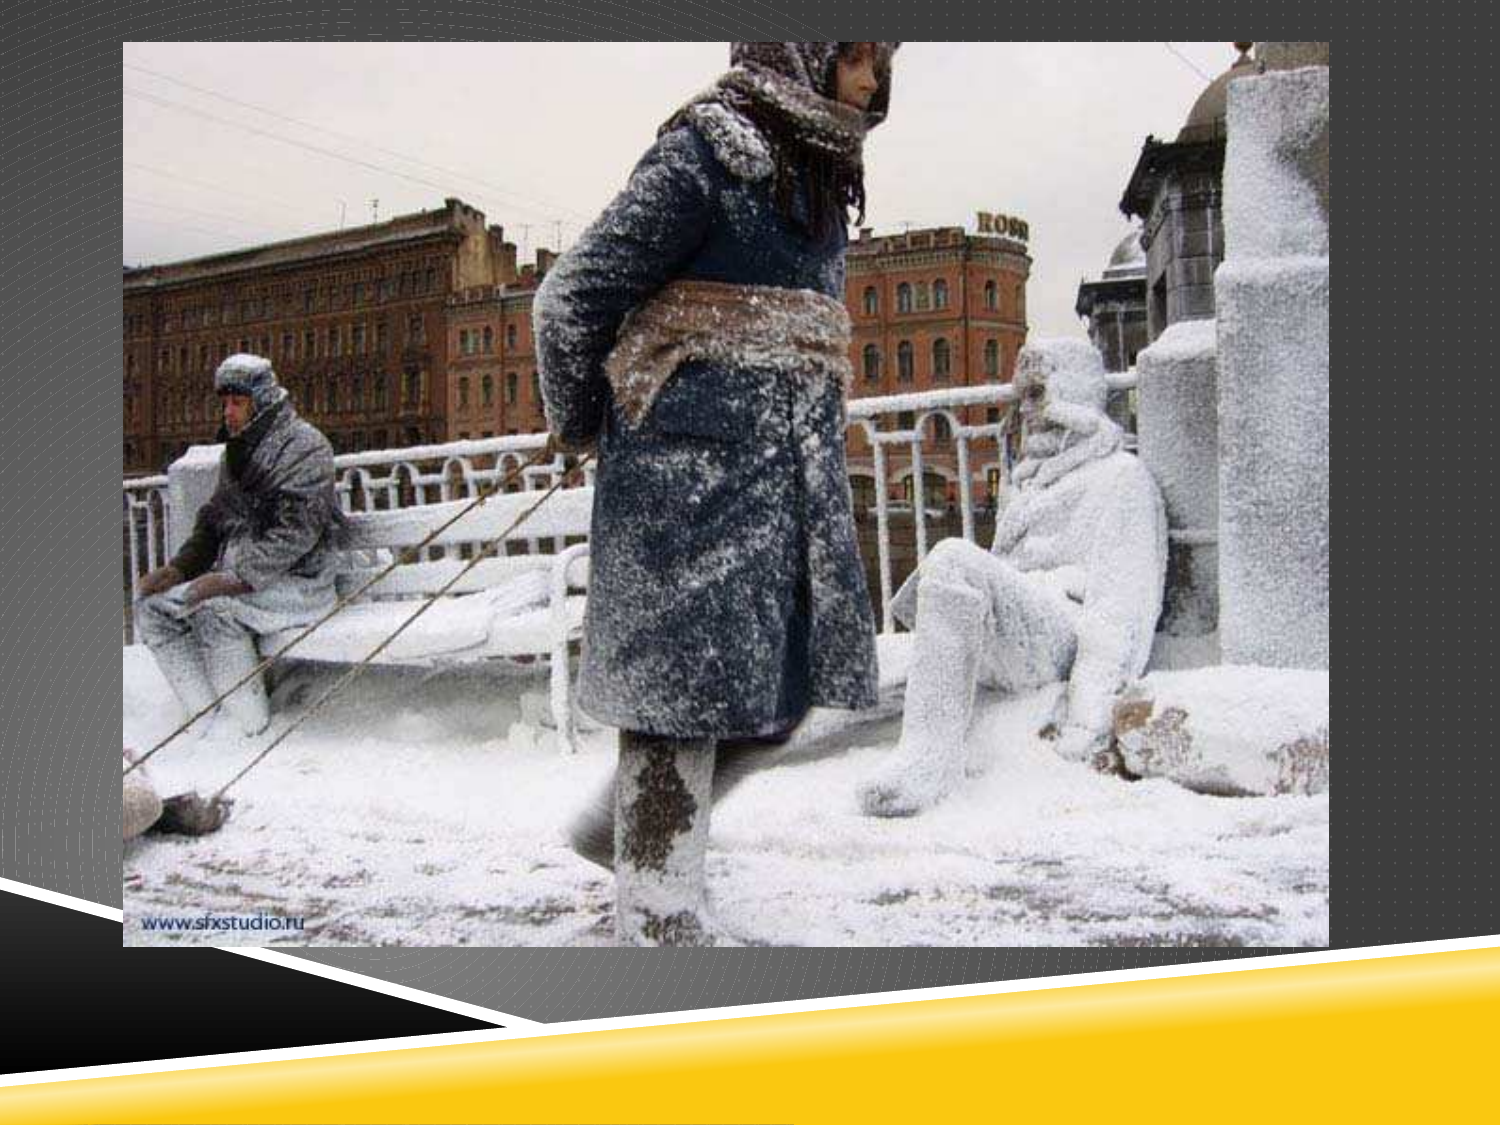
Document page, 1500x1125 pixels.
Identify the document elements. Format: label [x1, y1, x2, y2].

picture [123, 42, 1330, 947]
